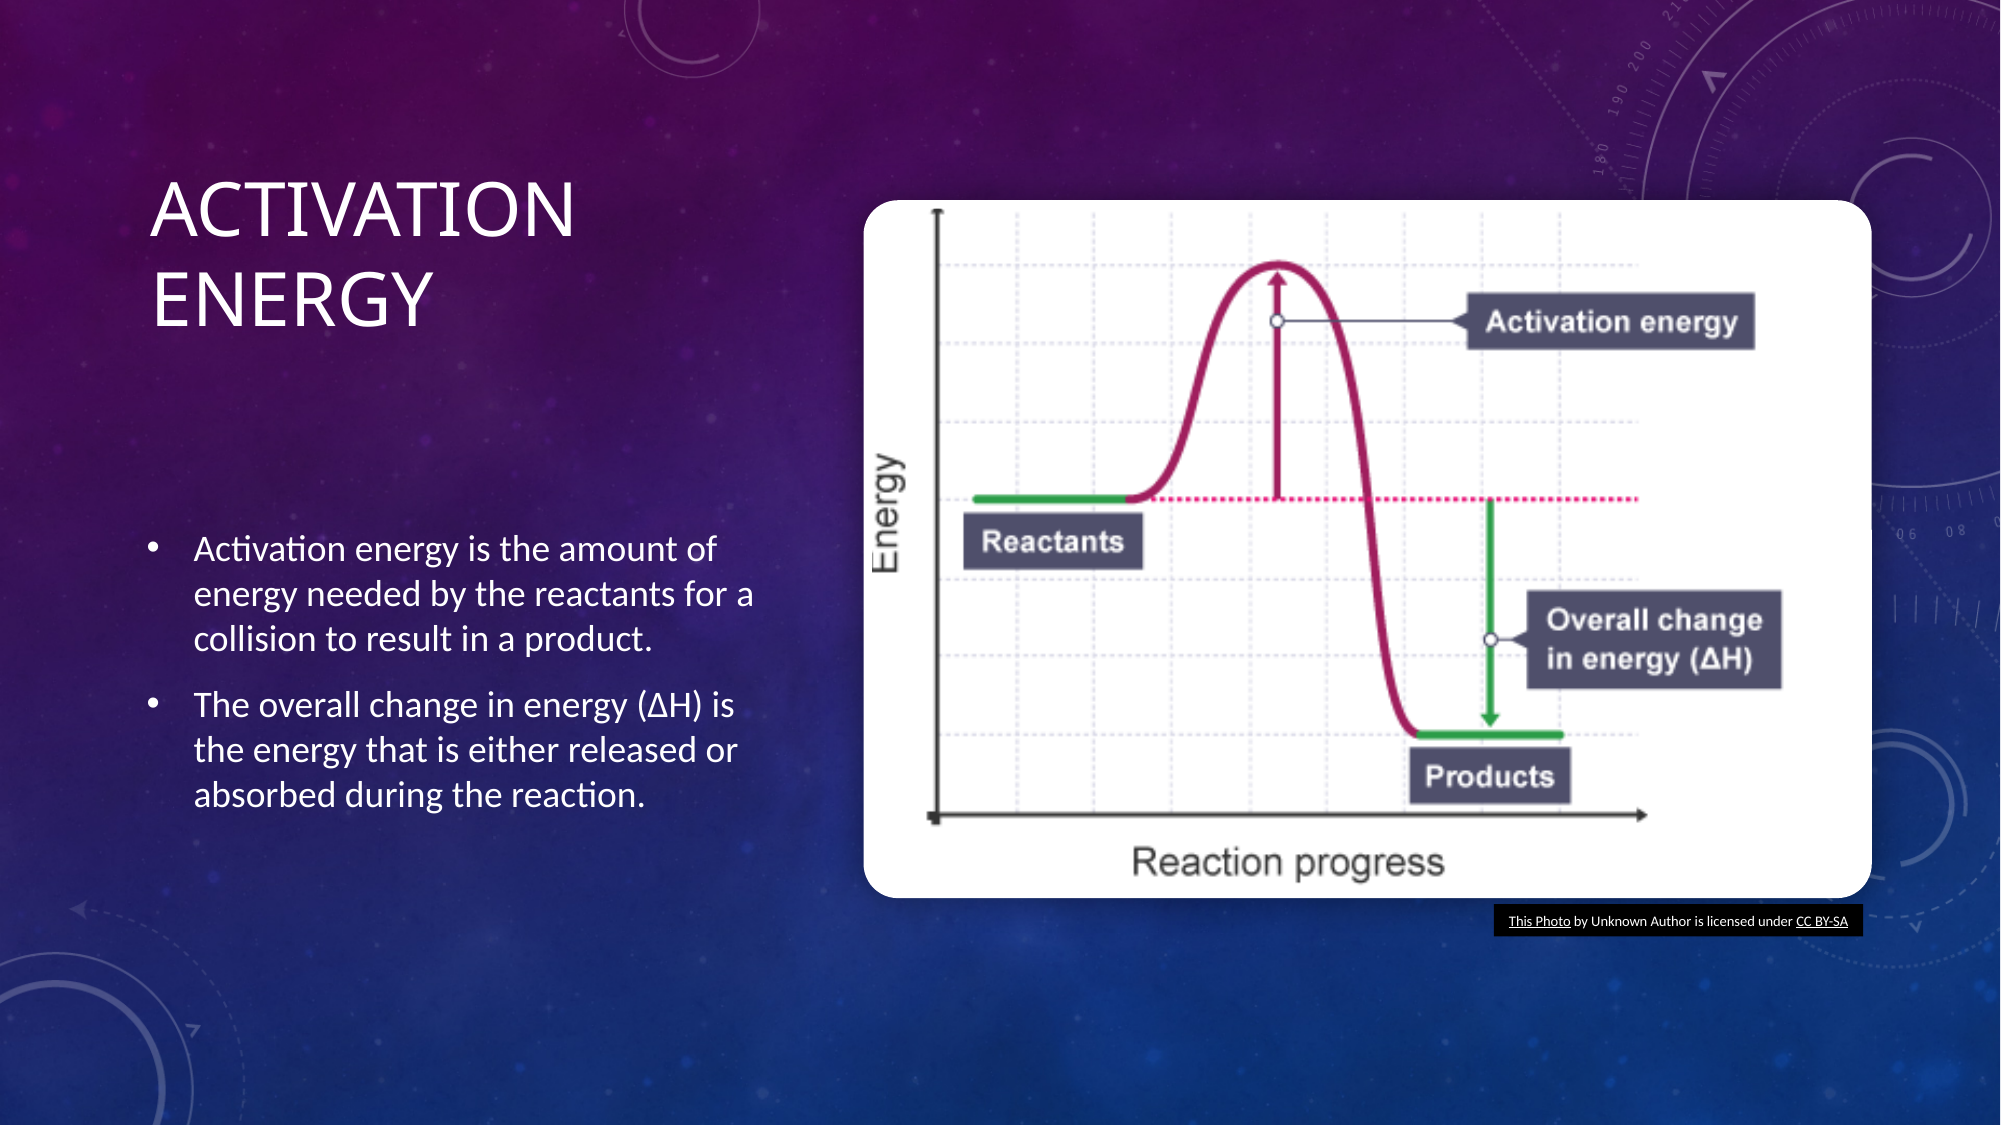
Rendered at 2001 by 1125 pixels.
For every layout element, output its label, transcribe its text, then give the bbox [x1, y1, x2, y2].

text_box This Photo by Unknown Author is licensed under CC BY-SA [1493, 906, 1864, 937]
list Activation energy is the amount of energy needed by the reactants for a collision to result in a product. The overall change in energy (∆H) is the energy that is either released or absorbed during the reaction. [131, 370, 789, 968]
picture [0, 0, 2001, 1125]
title Activation Energy [135, 132, 789, 370]
